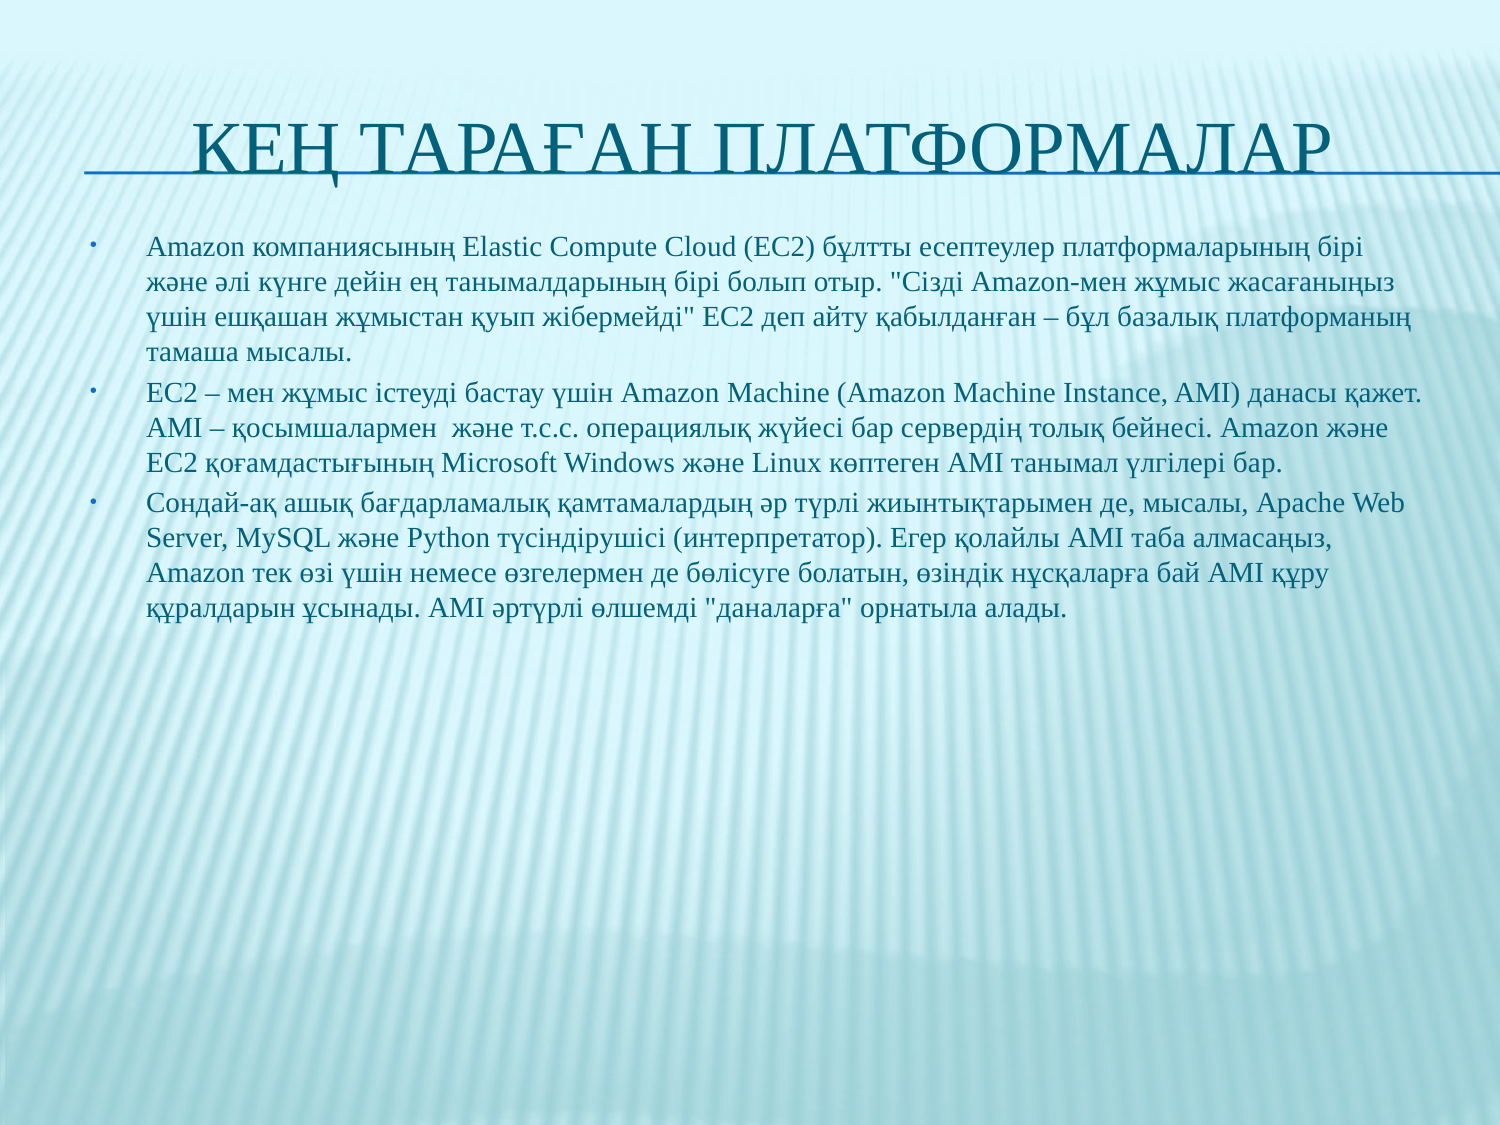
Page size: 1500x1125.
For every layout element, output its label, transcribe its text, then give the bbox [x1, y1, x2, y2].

title Кең тараған платформалар [50, 75, 1475, 213]
list Amazon компаниясының Elastic Compute Cloud (EC2) бұлтты есептеулер платформаларының бірі және әлі күнге дейін ең танымалдарының бірі болып отыр. "Сізді Amazon-мен жұмыс жасағаныңыз үшін ешқашан жұмыстан қуып жібермейді" EC2 деп айту қабылданған – бұл базалық платформаның тамаша мысалы. EC2 – мен жұмыс істеуді бастау үшін Amazon Machine (Amazon Machine Instance, AMI) данасы қажет. AMI – қосымшалармен және т.с.с. операциялық жүйесі бар сервердің толық бейнесі. Amazon және EC2 қоғамдастығының Microsoft Windows және Linux көптеген AMI танымал үлгілері бар. Сондай-ақ ашық бағдарламалық қамтамалардың әр түрлі жиынтықтарымен де, мысалы, Apache Web Server, MySQL және Python түсіндірушісі (интерпретатор). Егер қолайлы AMI таба алмасаңыз, Amazon тек өзі үшін немесе өзгелермен де бөлісуге болатын, өзіндік нұсқаларға бай AMI құру құралдарын ұсынады. AMI әртүрлі өлшемді "даналарға" орнатыла алады. [75, 219, 1447, 963]
